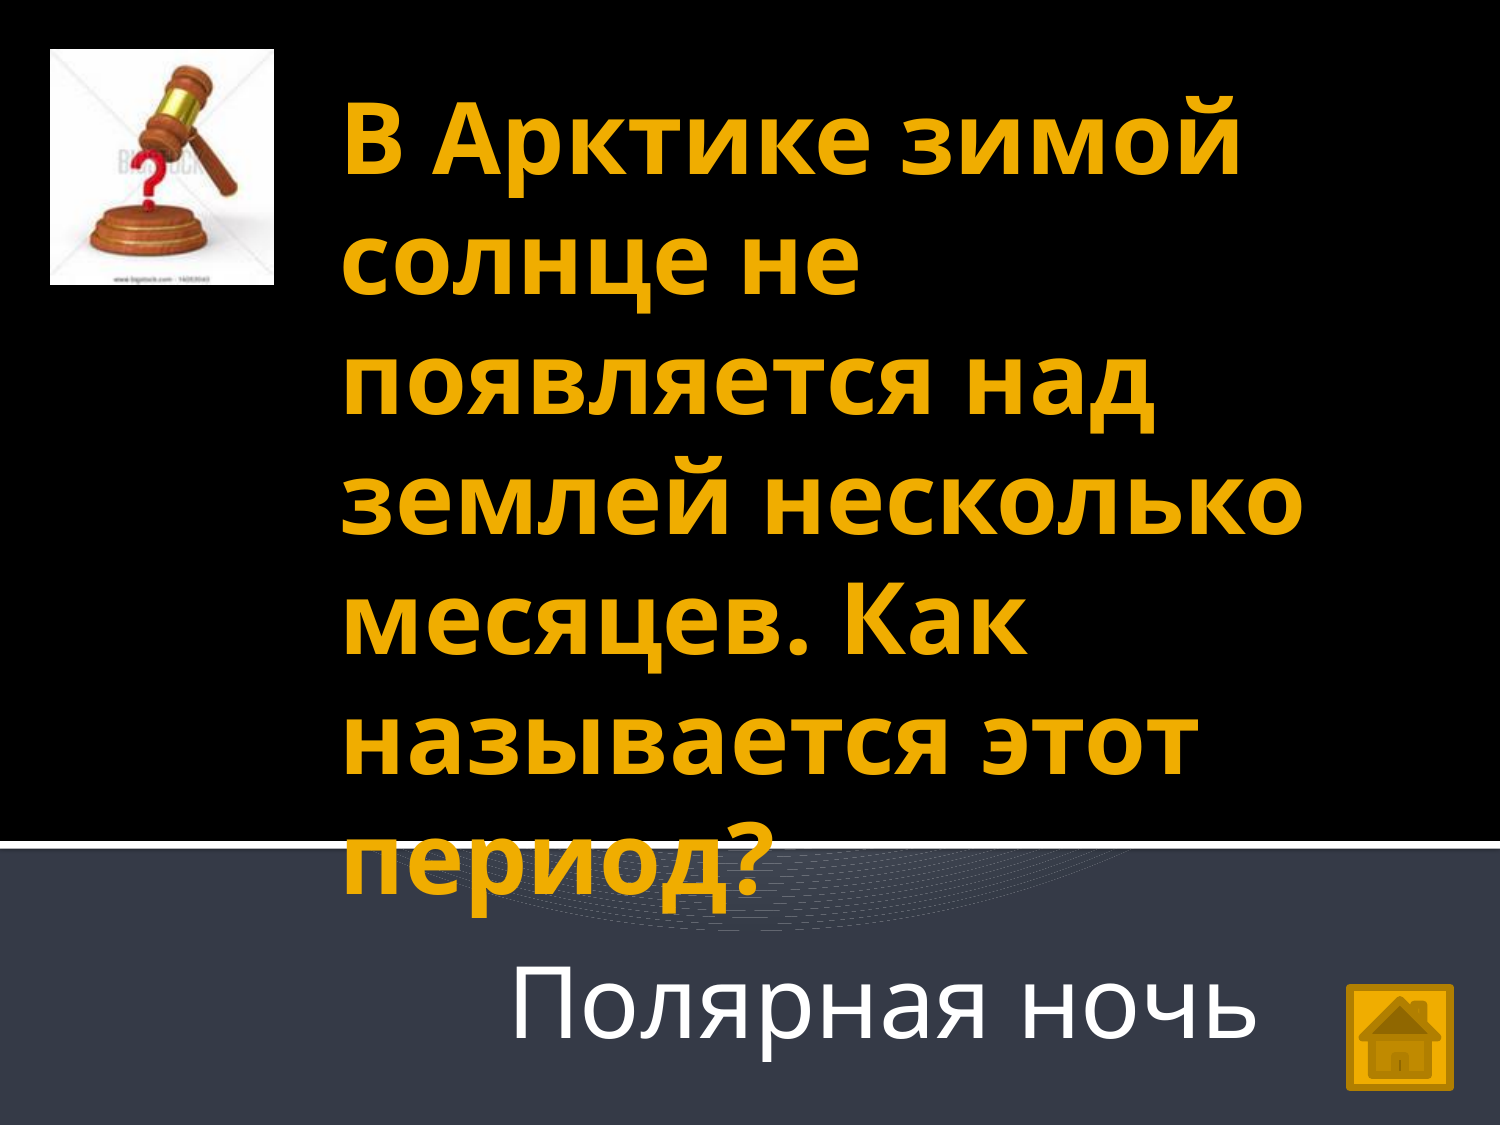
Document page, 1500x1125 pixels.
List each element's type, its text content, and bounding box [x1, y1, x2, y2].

text_box [1346, 984, 1454, 1091]
subtitle Полярная ночь [487, 812, 1425, 1059]
title В Арктике зимой солнце не появляется над землей несколько месяцев. Как называется этот период? [324, 75, 1463, 350]
picture [49, 49, 274, 285]
